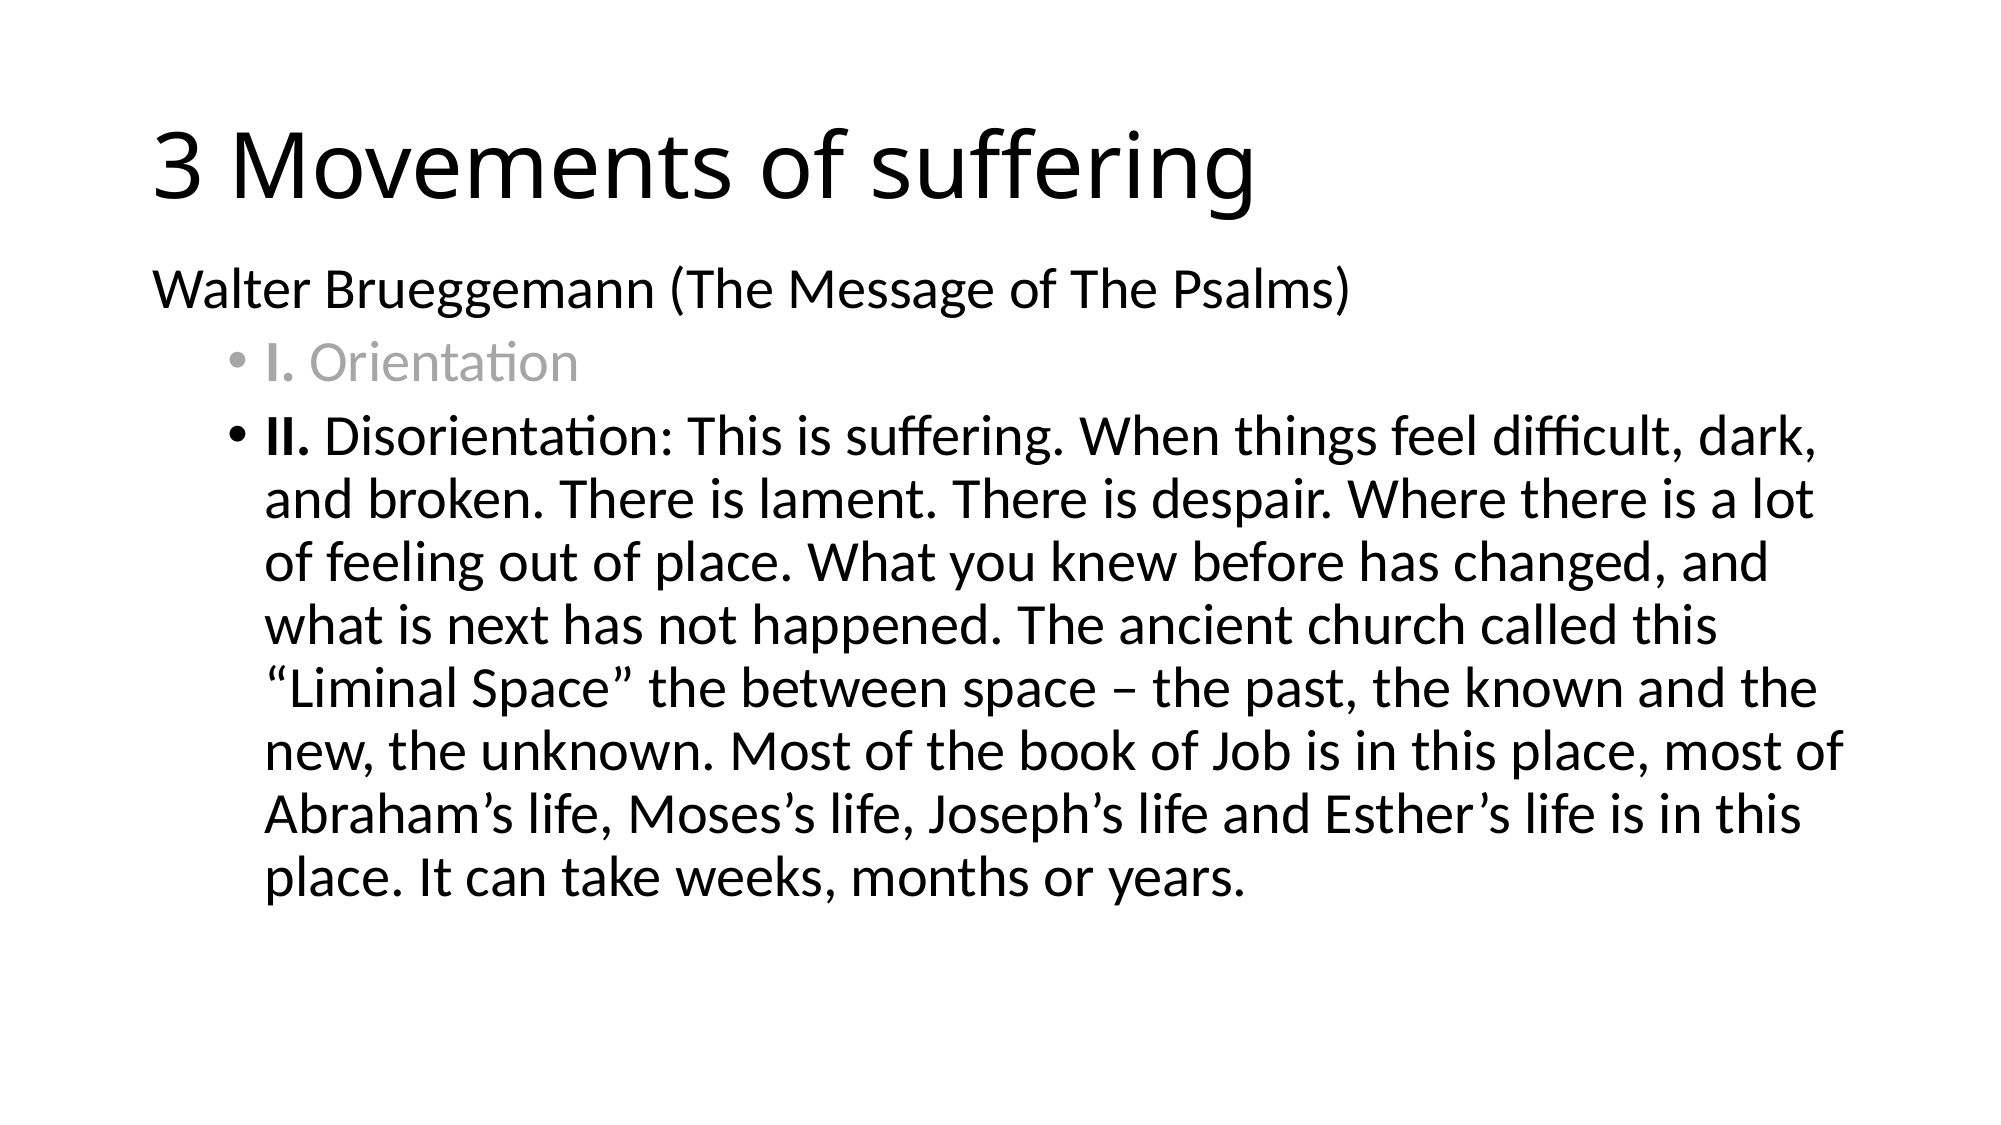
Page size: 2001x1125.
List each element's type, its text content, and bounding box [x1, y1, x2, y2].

title 3 Movements of suffering [137, 59, 1863, 250]
list Walter Brueggemann (The Message of The Psalms) I. Orientation II. Disorientation: This is suffering. When things feel difficult, dark, and broken. There is lament. There is despair. Where there is a lot of feeling out of place. What you knew before has changed, and what is next has not happened. The ancient church called this “Liminal Space” the between space – the past, the known and the new, the unknown. Most of the book of Job is in this place, most of Abraham’s life, Moses’s life, Joseph’s life and Esther’s life is in this place. It can take weeks, months or years. [137, 250, 1863, 1066]
